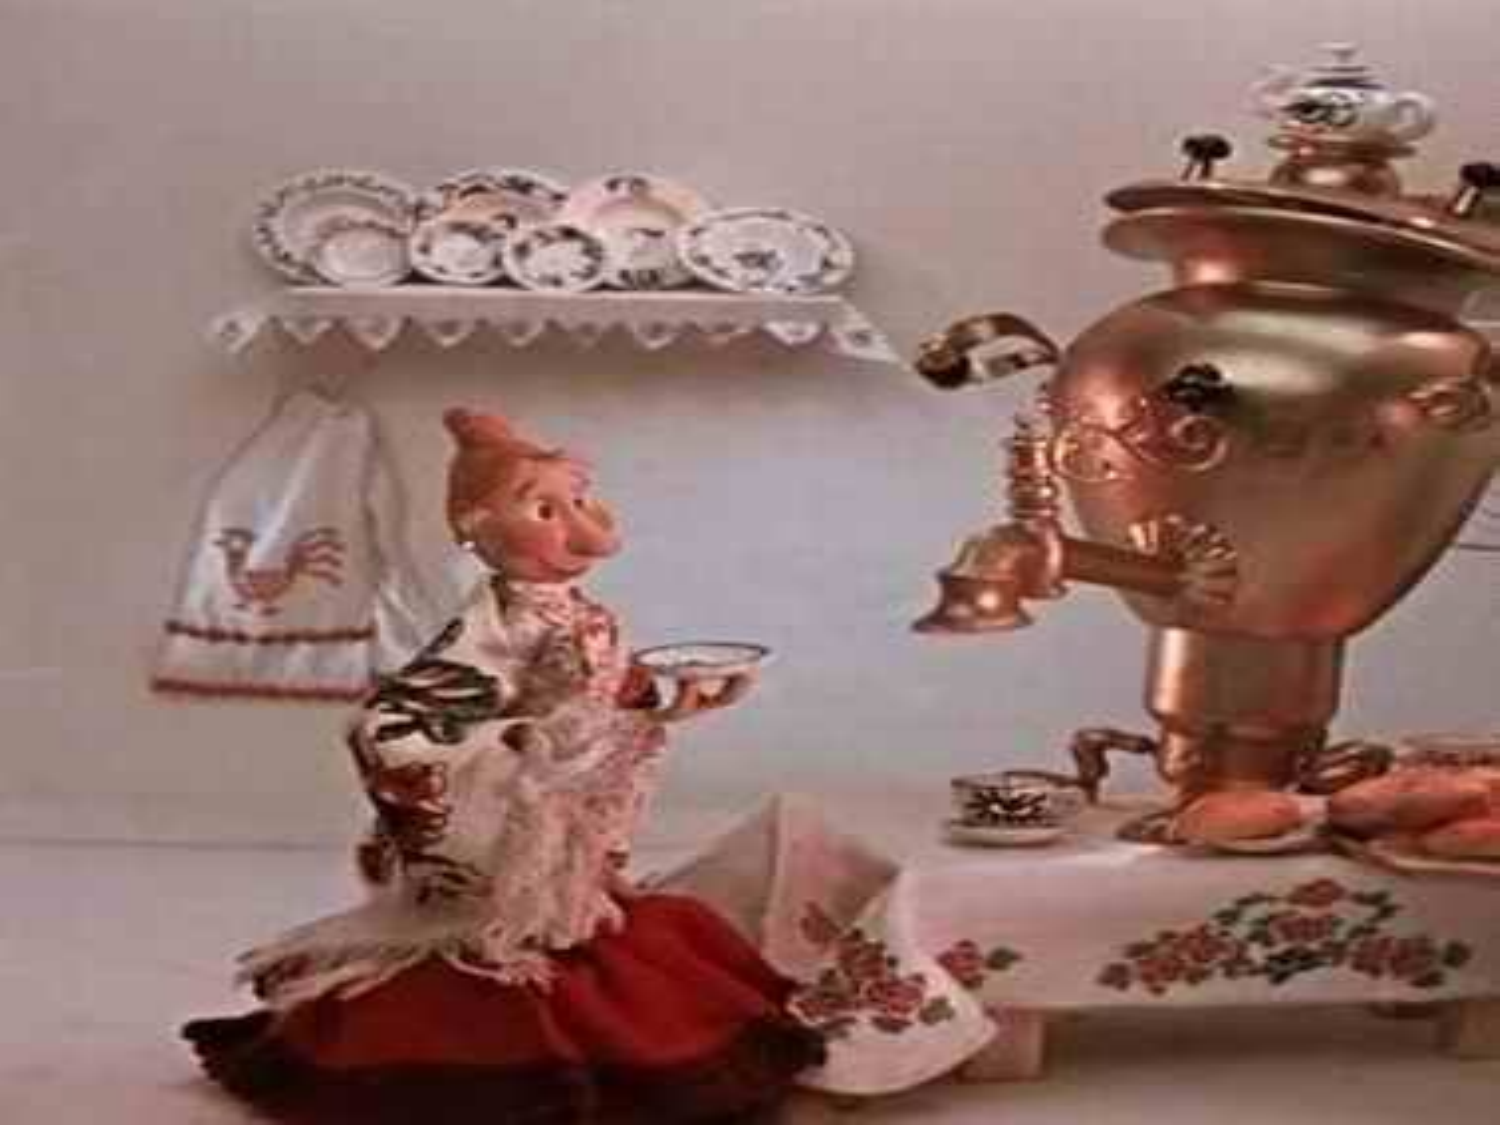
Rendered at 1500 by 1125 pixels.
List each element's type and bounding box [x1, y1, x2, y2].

list [0, 0, 1500, 1125]
